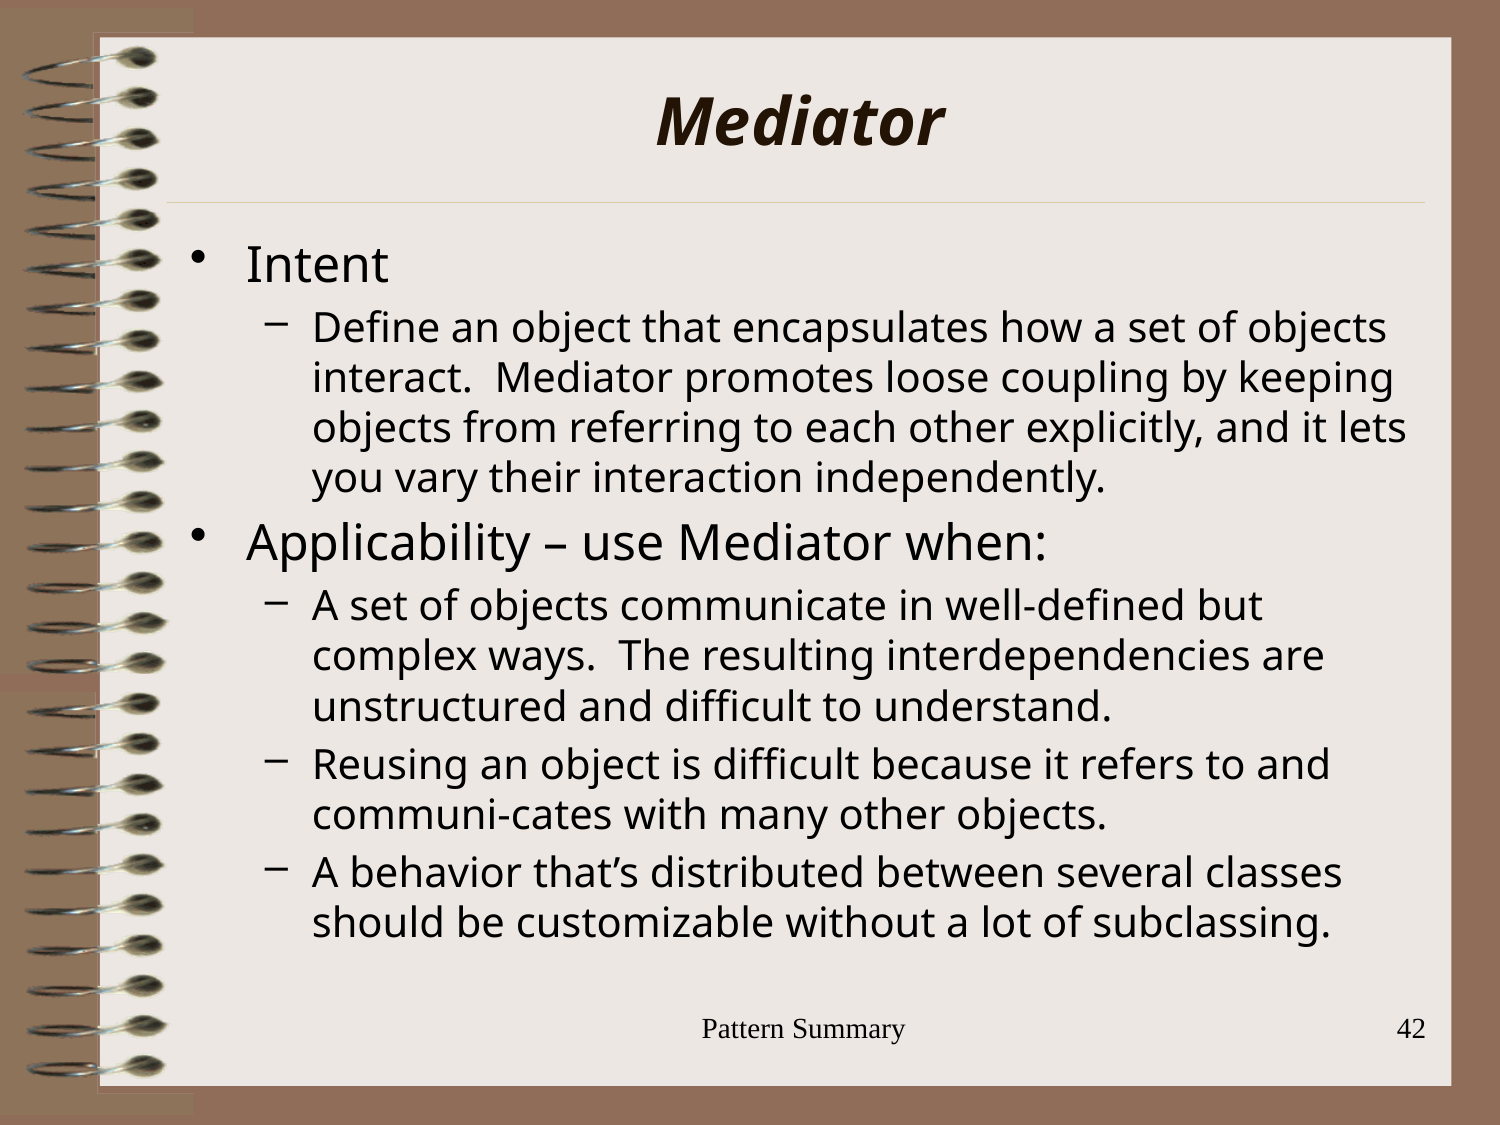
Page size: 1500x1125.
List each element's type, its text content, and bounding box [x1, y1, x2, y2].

title Mediator [174, 62, 1425, 175]
slide_number 42 [1128, 1001, 1442, 1077]
picture [0, 8, 194, 674]
footer Pattern Summary [566, 1001, 1042, 1077]
list Intent Define an object that encapsulates how a set of objects interact. Mediator promotes loose coupling by keeping objects from referring to each other explicitly, and it lets you vary their interaction independently. Applicability – use Mediator when: A set of objects communicate in well-defined but complex ways. The resulting interdependencies are unstructured and difficult to understand. Reusing an object is difficult because it refers to and communi-cates with many other objects. A behavior that’s distributed between several classes should be customizable without a lot of subclassing. [174, 224, 1425, 963]
picture [0, 692, 194, 1115]
